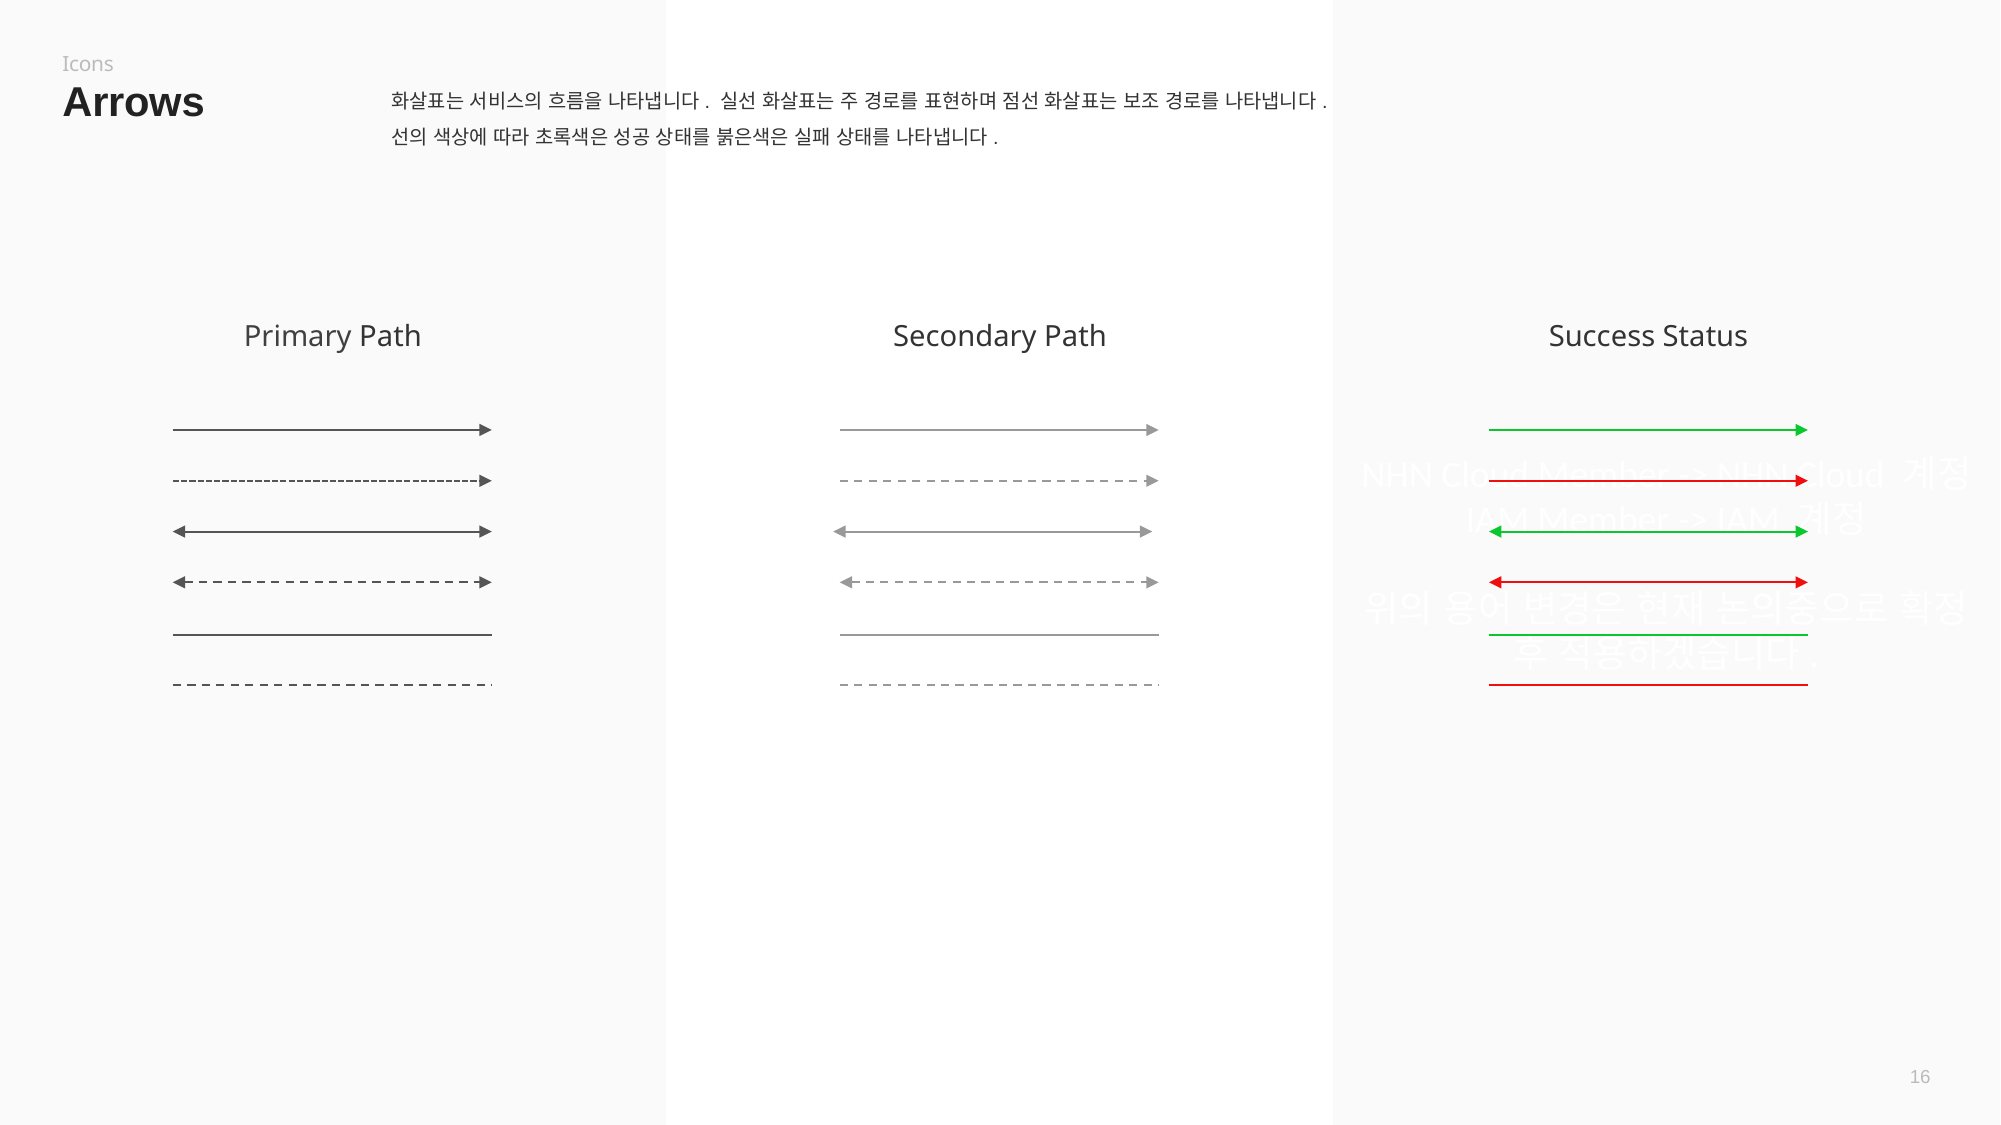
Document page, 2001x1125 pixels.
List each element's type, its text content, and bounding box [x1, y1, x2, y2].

text_box Arrows [62, 86, 376, 137]
text_box Success Status [1537, 302, 1760, 363]
text_box Primary Path [221, 302, 445, 363]
text_box Icons [62, 44, 517, 83]
text_box 화살표는 서비스의 흐름을 나타냅니다. 실선 화살표는 주 경로를 표현하며 점선 화살표는 보조 경로를 나타냅니다. 선의 색상에 따라 초록색은 성공 상태를 붉은색은 실패 상태를 나타냅니다. [376, 69, 1938, 192]
text_box 16 [1904, 1056, 1931, 1094]
text_box Secondary Path [888, 302, 1112, 363]
text_box NHN Cloud Member -> NHN Cloud 계정 IAM Member -> IAM 계정 위의 용어 변경은 현재 논의중으로 확정 후 적용하겠습니다. [1332, 0, 2000, 1125]
text_box [0, 0, 667, 1125]
